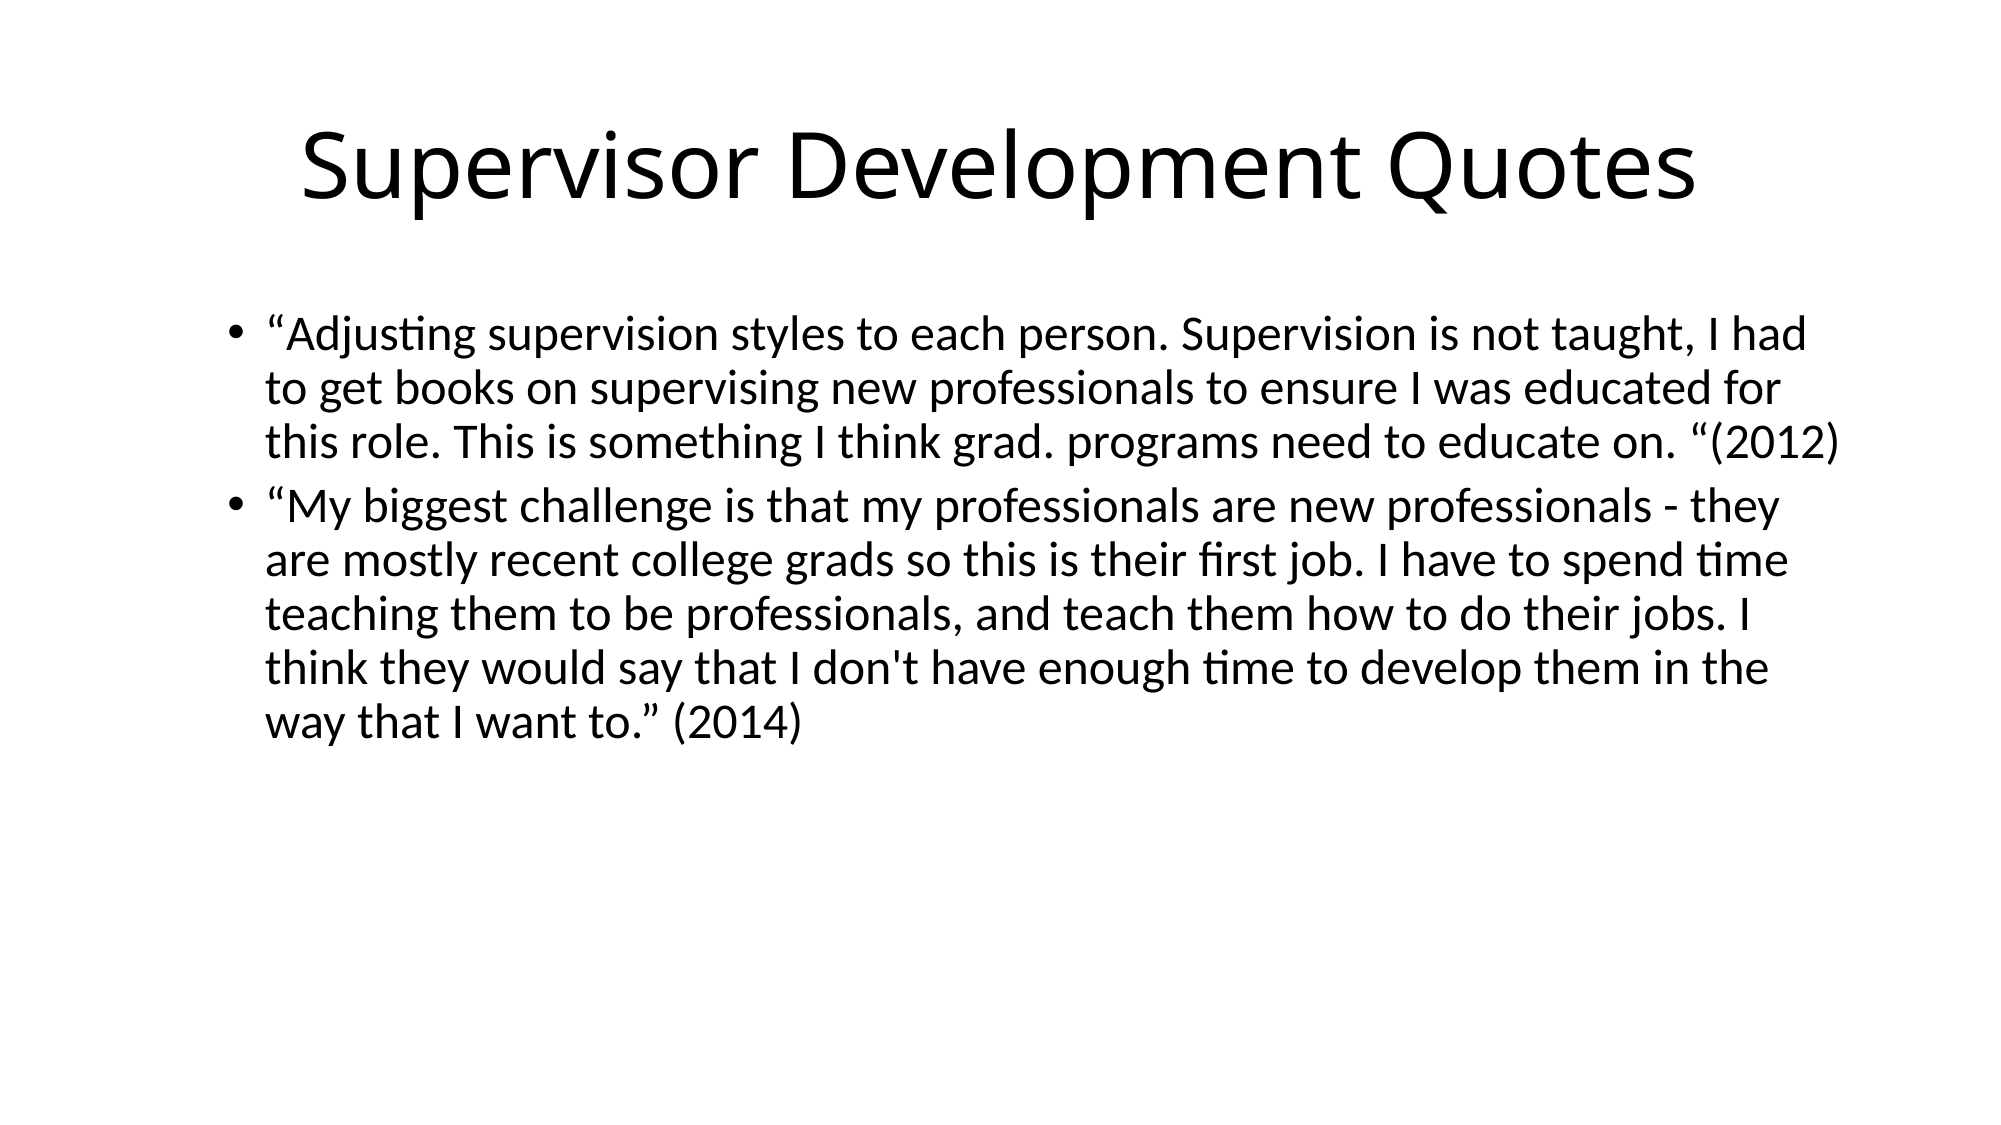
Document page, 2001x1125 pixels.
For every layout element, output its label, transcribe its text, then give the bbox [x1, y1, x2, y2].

title Supervisor Development Quotes [137, 59, 1863, 278]
list “Adjusting supervision styles to each person. Supervision is not taught, I had to get books on supervising new professionals to ensure I was educated for this role. This is something I think grad. programs need to educate on. “(2012) “My biggest challenge is that my professionals are new professionals - they are mostly recent college grads so this is their first job. I have to spend time teaching them to be professionals, and teach them how to do their jobs. I think they would say that I don't have enough time to develop them in the way that I want to.” (2014) [137, 299, 1863, 1014]
